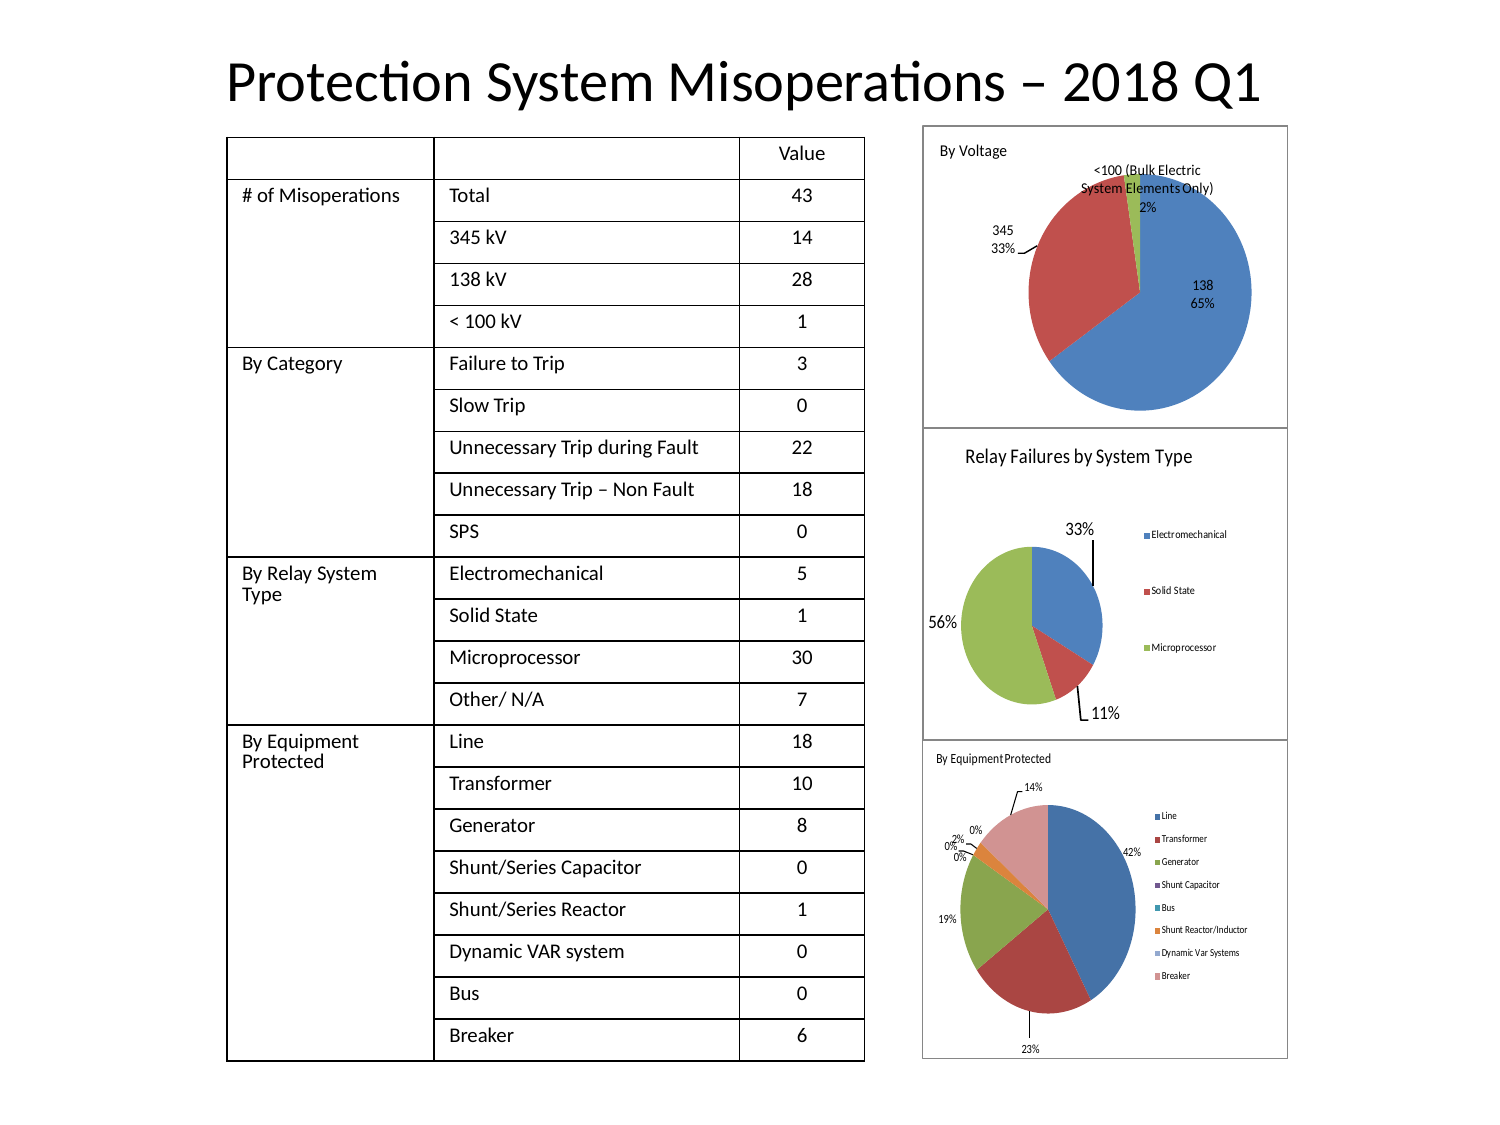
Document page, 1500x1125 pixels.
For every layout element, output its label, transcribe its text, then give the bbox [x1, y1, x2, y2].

table_cell Microprocessor [435, 642, 739, 682]
table_cell 3 [740, 348, 864, 389]
table_cell By Relay System Type [228, 558, 433, 724]
table_cell 5 [740, 558, 864, 598]
table_cell # of Misoperations [228, 180, 433, 347]
table_header [228, 153, 433, 179]
table_cell Total [435, 180, 739, 221]
table_cell 1 [740, 894, 864, 934]
title Protection System Misoperations – 2018 Q1 [62, 3, 1427, 153]
table_cell 1 [740, 306, 864, 347]
table_cell Unnecessary Trip during Fault [435, 432, 739, 472]
table_cell Dynamic VAR system [435, 936, 739, 976]
table_cell Other/ N/A [435, 684, 739, 724]
table_cell Electromechanical [435, 558, 739, 598]
table_cell Shunt/Series Reactor [435, 894, 739, 934]
table_cell 0 [740, 516, 864, 556]
table_cell 345 kV [435, 222, 739, 263]
table_cell 7 [740, 684, 864, 724]
table_cell SPS [435, 516, 739, 556]
table_cell 14 [740, 222, 864, 263]
table_cell 28 [740, 264, 864, 305]
table_header Value [740, 153, 864, 179]
table_cell Bus [435, 978, 739, 1018]
table_cell Transformer [435, 768, 739, 808]
table_cell 0 [740, 978, 864, 1018]
table_cell 22 [740, 432, 864, 472]
table_cell Breaker [435, 1020, 739, 1060]
table_cell Unnecessary Trip – Non Fault [435, 474, 739, 514]
table_cell 1 [740, 600, 864, 640]
table_cell Solid State [435, 600, 739, 640]
table_cell 6 [740, 1020, 864, 1060]
table_cell 10 [740, 768, 864, 808]
table_cell By Equipment Protected [228, 726, 433, 1060]
picture [921, 124, 1289, 1059]
table_cell 0 [740, 390, 864, 431]
table_cell Failure to Trip [435, 348, 739, 389]
table_cell Line [435, 726, 739, 766]
table_cell 30 [740, 642, 864, 682]
table_cell 18 [740, 726, 864, 766]
table_cell 43 [740, 180, 864, 221]
table_cell Shunt/Series Capacitor [435, 852, 739, 892]
table_cell < 100 kV [435, 306, 739, 347]
table_cell 18 [740, 474, 864, 514]
table_cell Generator [435, 810, 739, 850]
table_cell 0 [740, 852, 864, 892]
table_cell By Category [228, 348, 433, 556]
table_cell 8 [740, 810, 864, 850]
table_header [435, 153, 739, 179]
table_cell 138 kV [435, 264, 739, 305]
table_cell 0 [740, 936, 864, 976]
table_cell Slow Trip [435, 390, 739, 431]
